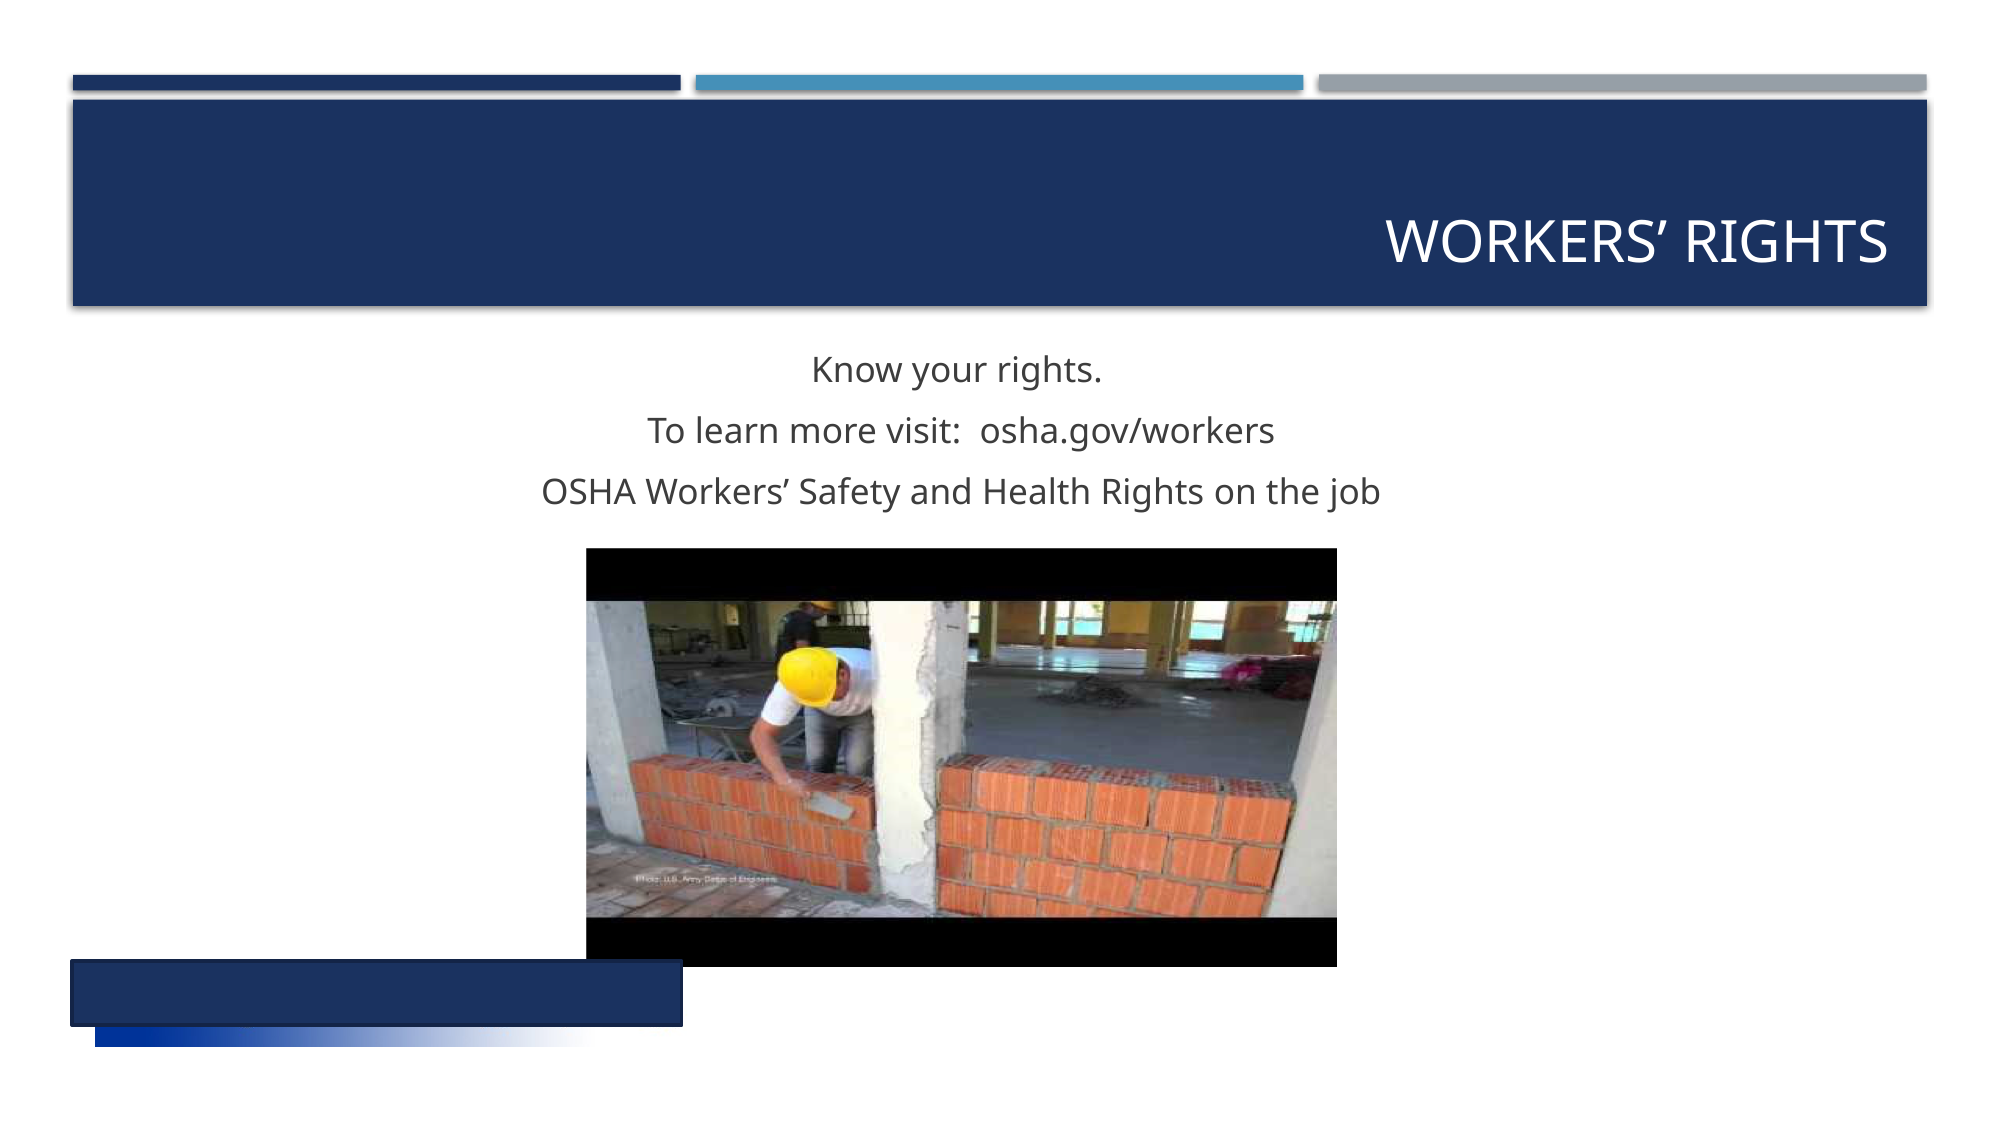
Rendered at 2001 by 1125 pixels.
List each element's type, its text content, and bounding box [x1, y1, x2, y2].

picture [95, 976, 696, 1047]
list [586, 547, 1338, 968]
text_box [70, 959, 683, 1027]
list Know your rights. To learn more visit: osha.gov/workers OSHA Workers’ Safety and Health Rights on the job [517, 339, 1407, 523]
title Workers’ rights [95, 119, 1905, 282]
